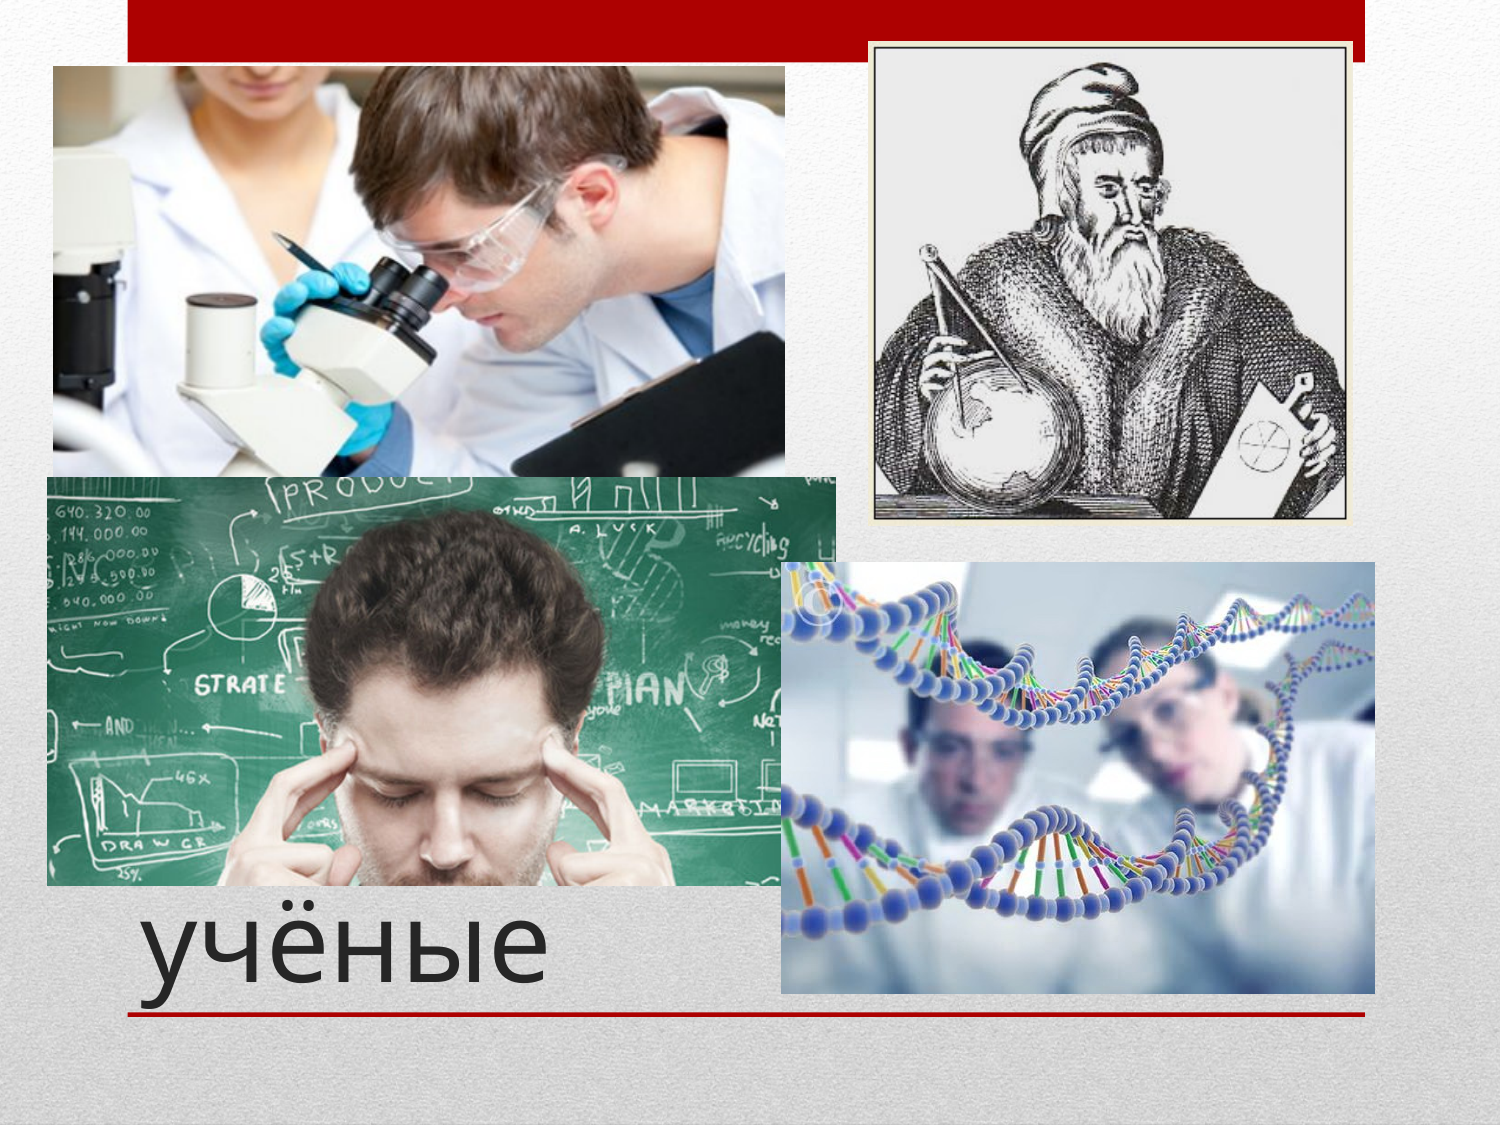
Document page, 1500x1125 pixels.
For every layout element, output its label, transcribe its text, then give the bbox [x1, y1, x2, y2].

title учёные [125, 900, 1238, 1013]
picture [46, 65, 1376, 995]
picture [867, 40, 1354, 527]
